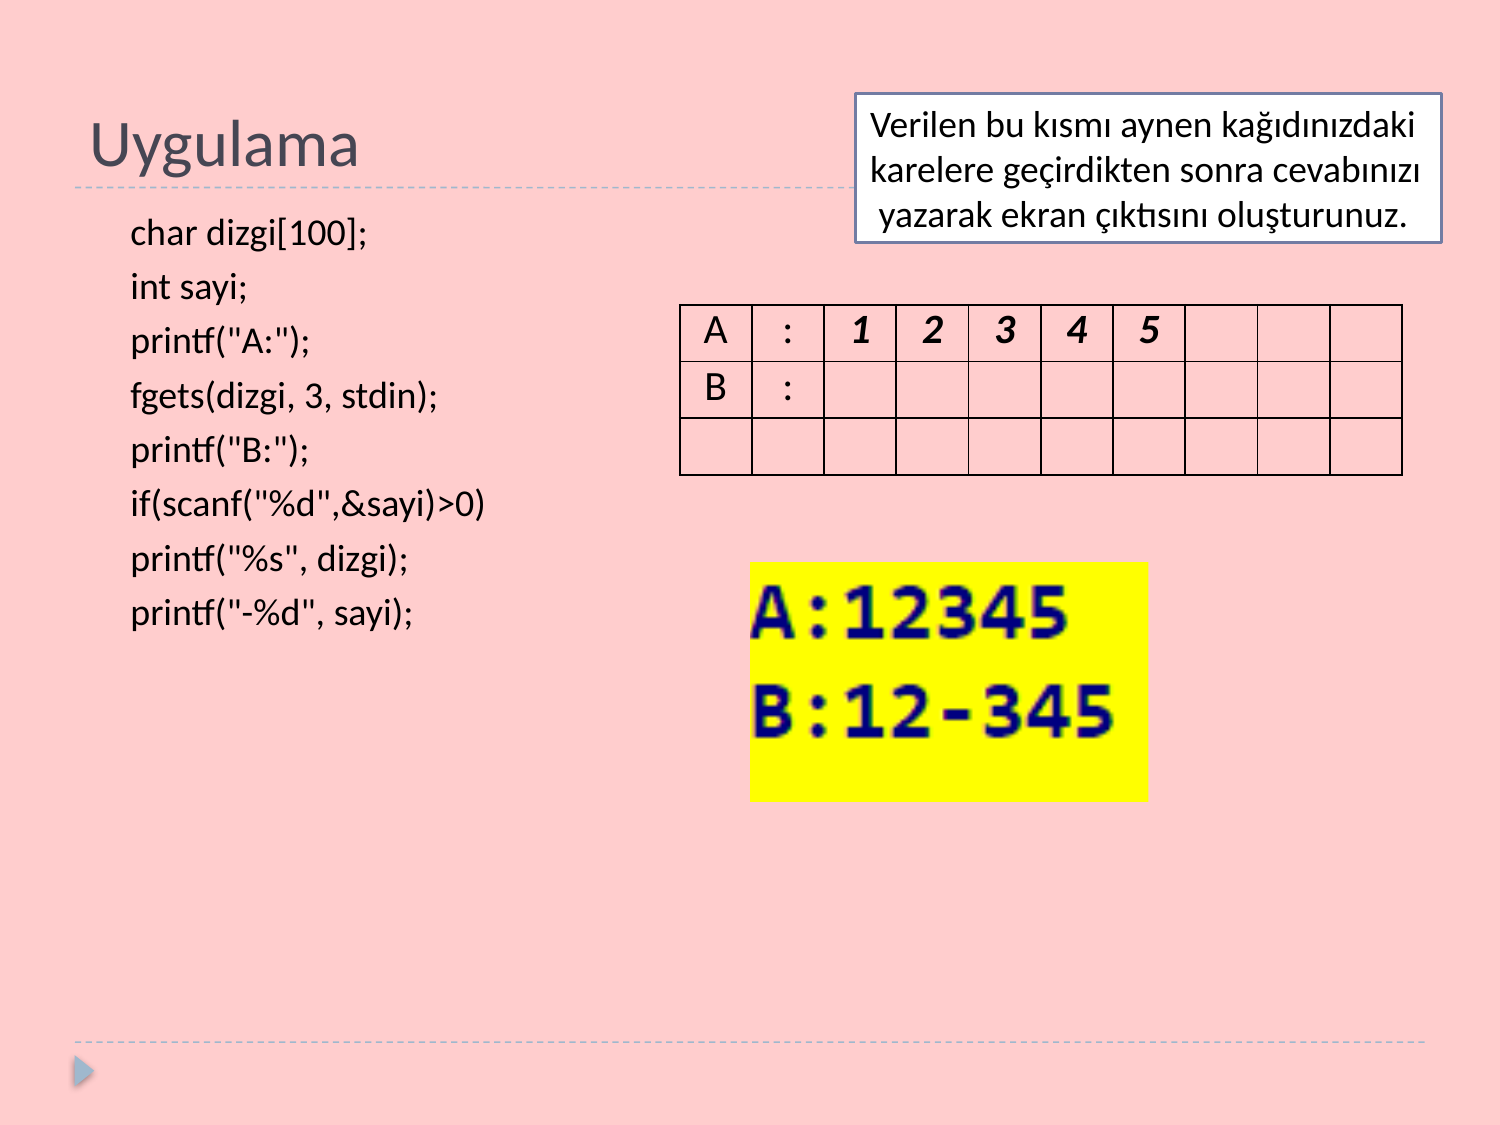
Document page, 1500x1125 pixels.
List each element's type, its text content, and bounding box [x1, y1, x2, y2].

table_header : [753, 306, 823, 361]
table_header 2 [897, 306, 968, 361]
title Uygulama [75, 24, 1425, 188]
table_cell [825, 362, 895, 417]
table_cell [897, 362, 968, 417]
table_header [1331, 306, 1401, 361]
table_cell [681, 419, 751, 474]
table_cell [1186, 362, 1257, 417]
picture [749, 562, 1149, 802]
table_cell [1114, 419, 1184, 474]
table_cell [1186, 419, 1257, 474]
table_header [1186, 306, 1257, 361]
table_cell [1042, 362, 1112, 417]
table_cell : [753, 362, 823, 417]
table_cell [969, 419, 1040, 474]
table_header 1 [825, 306, 895, 361]
text_box Verilen bu kısmı aynen kağıdınızdaki karelere geçirdikten sonra cevabınızı yazarak ekran çıktısını oluşturunuz. [854, 92, 1443, 244]
table_cell [897, 419, 968, 474]
table_cell [1042, 419, 1112, 474]
table_cell [969, 362, 1040, 417]
table_header 4 [1042, 306, 1112, 361]
table_header A [681, 306, 751, 361]
table_cell [825, 419, 895, 474]
table_header 5 [1114, 306, 1184, 361]
table_cell [753, 419, 823, 474]
table_cell [1258, 362, 1329, 417]
table_cell [1114, 362, 1184, 417]
table_header 3 [969, 306, 1040, 361]
table_cell B [681, 362, 751, 417]
table_cell [1258, 419, 1329, 474]
table_cell [1331, 419, 1401, 474]
list char dizgi[100]; int sayi; printf("A:"); fgets(dizgi, 3, stdin); printf("B:"); if(scanf("%d",&sayi)>0) printf("%s", dizgi); printf("-%d", sayi); [75, 200, 1425, 645]
table_cell [1331, 362, 1401, 417]
table_header [1258, 306, 1329, 361]
